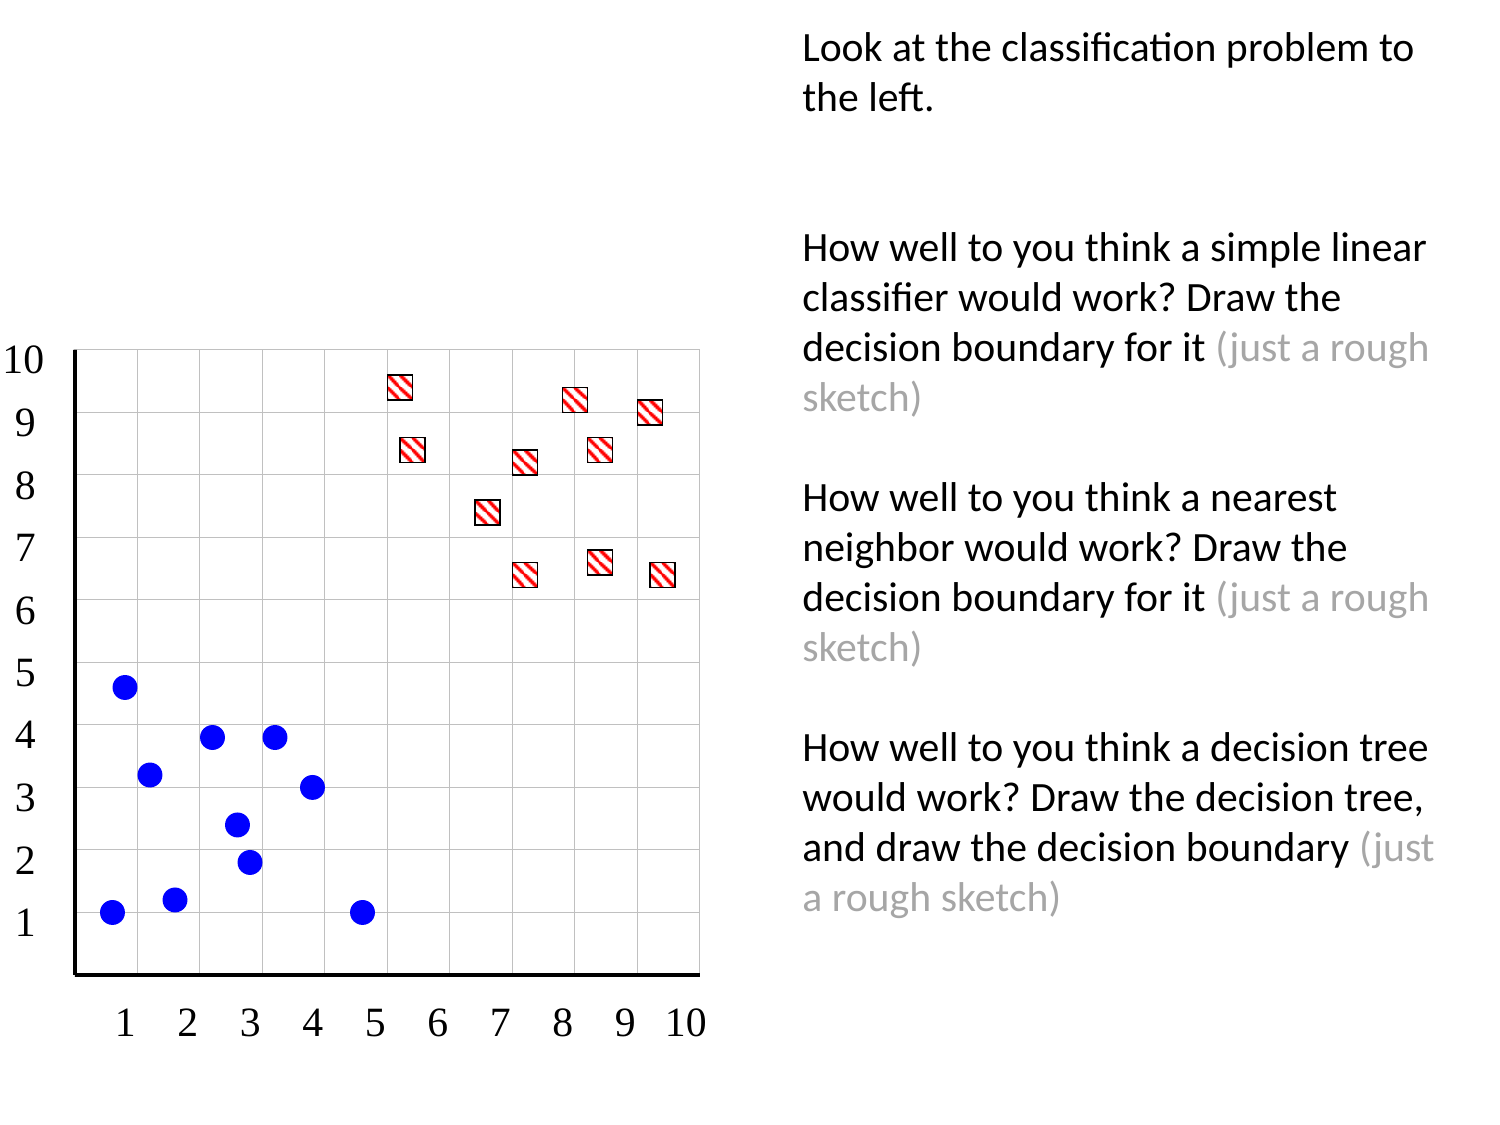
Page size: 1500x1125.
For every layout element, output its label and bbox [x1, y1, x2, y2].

text_box [787, 12, 1475, 1125]
text_box [0, 324, 723, 1053]
